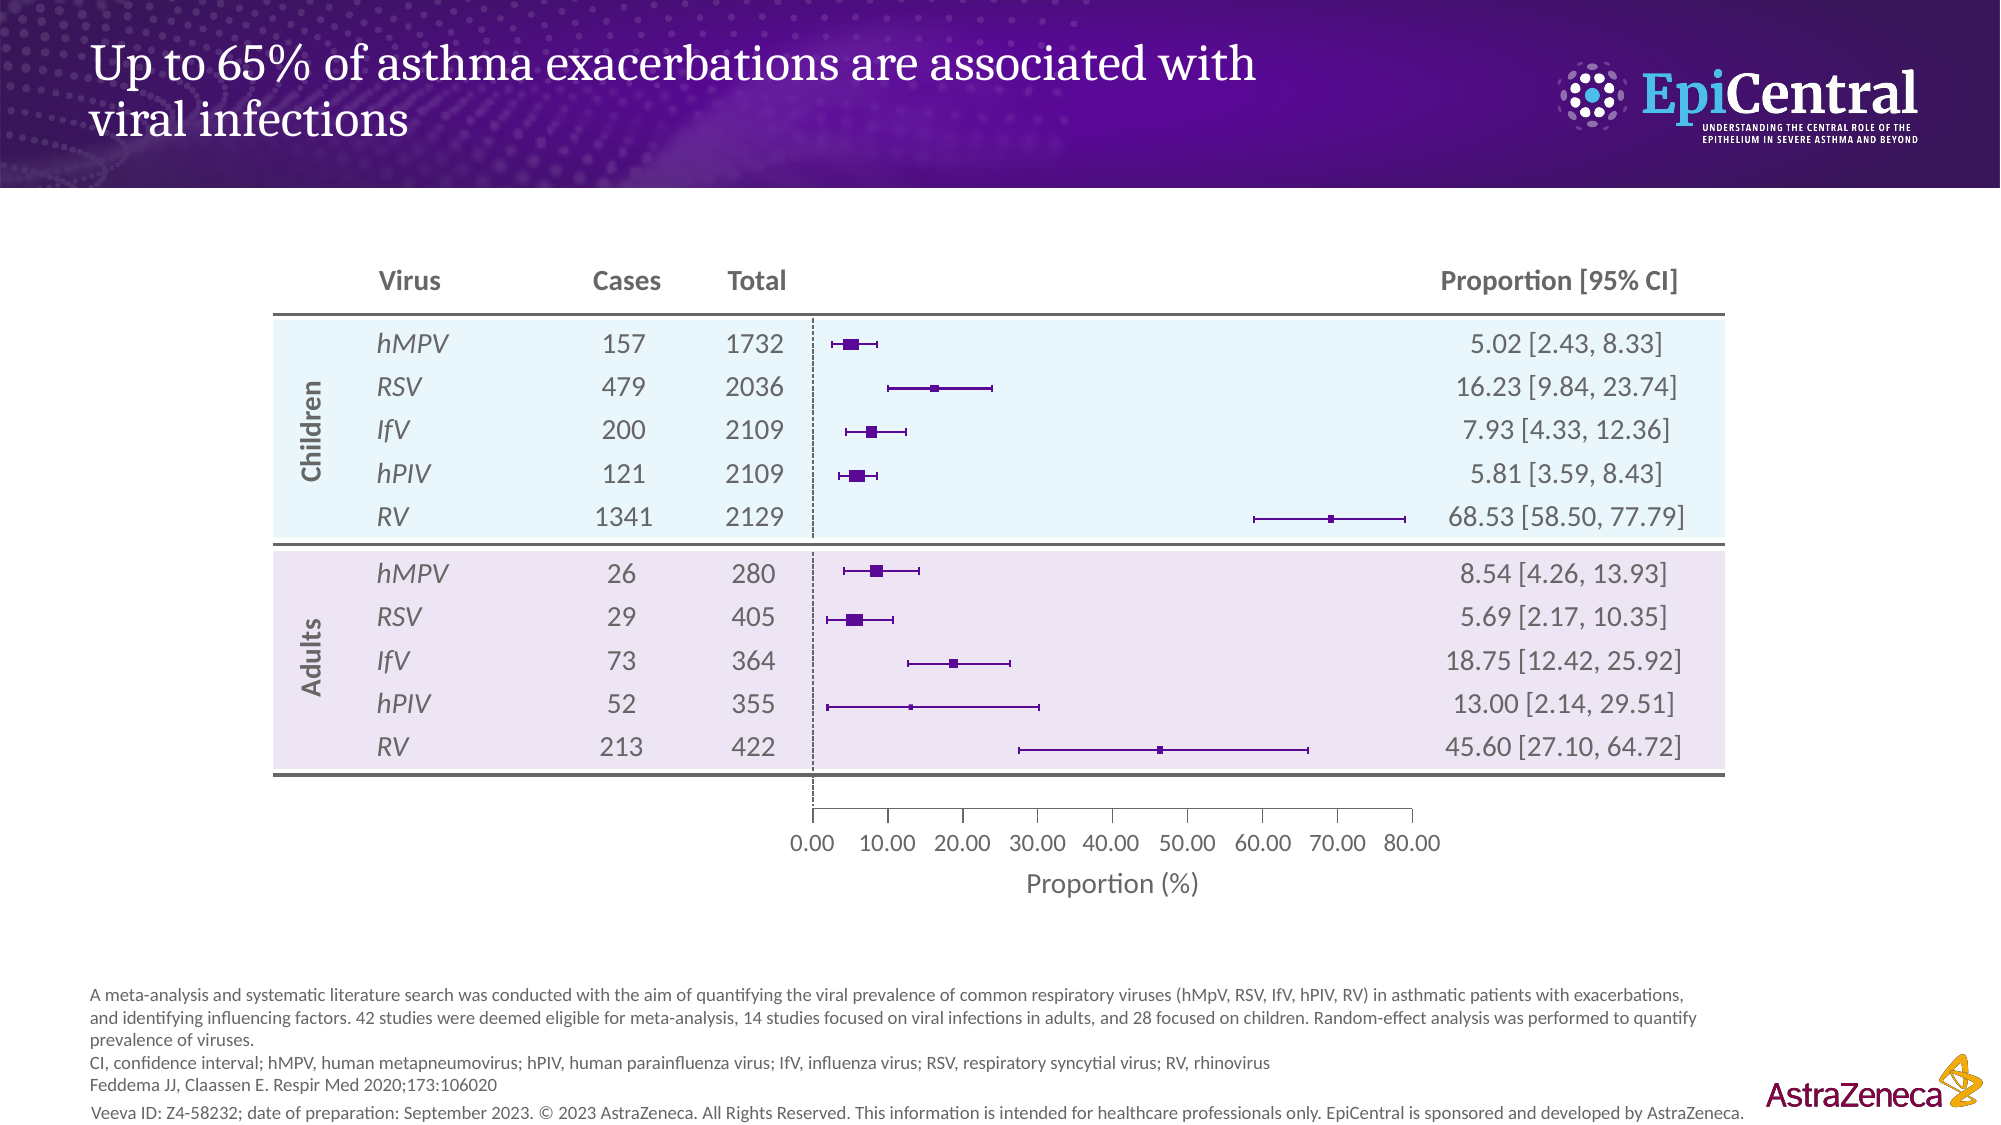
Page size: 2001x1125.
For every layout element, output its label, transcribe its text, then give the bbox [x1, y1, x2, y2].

picture [1765, 1051, 1984, 1111]
picture [0, 0, 2000, 188]
list A meta-analysis and systematic literature search was conducted with the aim of quantifying the viral prevalence of common respiratory viruses (hMpV, RSV, IfV, hPIV, RV) in asthmatic patients with exacerbations, and identifying influencing factors. 42 studies were deemed eligible for meta-analysis, 14 studies focused on viral infections in adults, and 28 focused on children. Random-effect analysis was performed to quantify prevalence of viruses. CI, confidence interval; hMPV, human metapneumovirus; hPIV, human parainfluenza virus; IfV, influenza virus; RSV, respiratory syncytial virus; RV, rhinovirus Feddema JJ, Claassen E. Respir Med 2020;173:106020 [89, 1022, 1716, 1096]
title Up to 65% of asthma exacerbations are associated with viral infections [89, 29, 1508, 148]
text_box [273, 253, 1727, 909]
